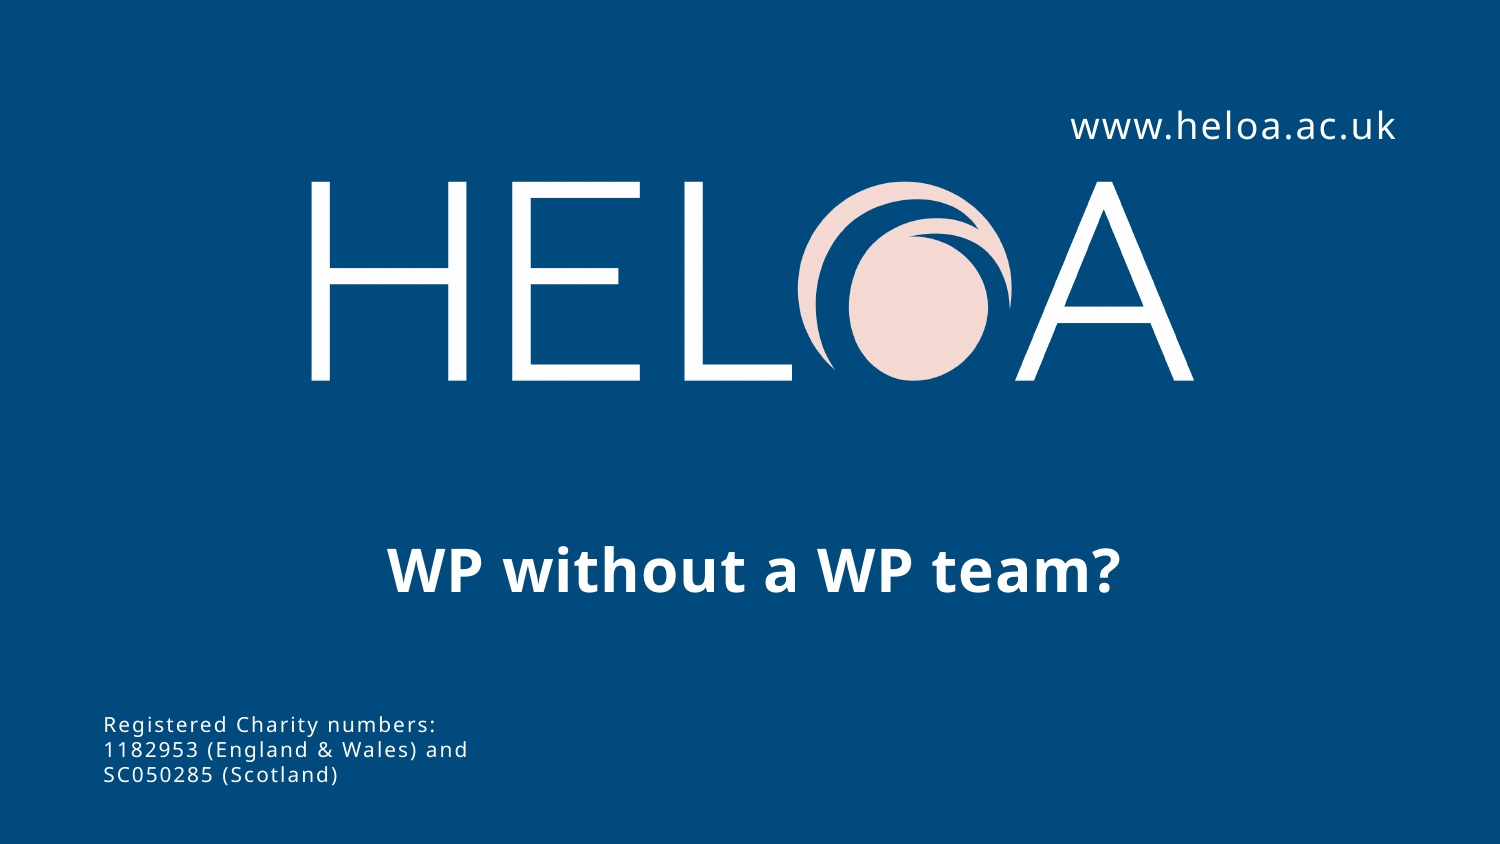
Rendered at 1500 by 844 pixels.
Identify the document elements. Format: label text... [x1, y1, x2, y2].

title WP without a WP team? [238, 391, 1272, 614]
text_box Registered Charity numbers: 1182953 (England & Wales) and SC050285 (Scotland) [88, 752, 503, 794]
text_box www.heloa.ac.uk [978, 50, 1412, 155]
picture [300, 170, 1210, 392]
